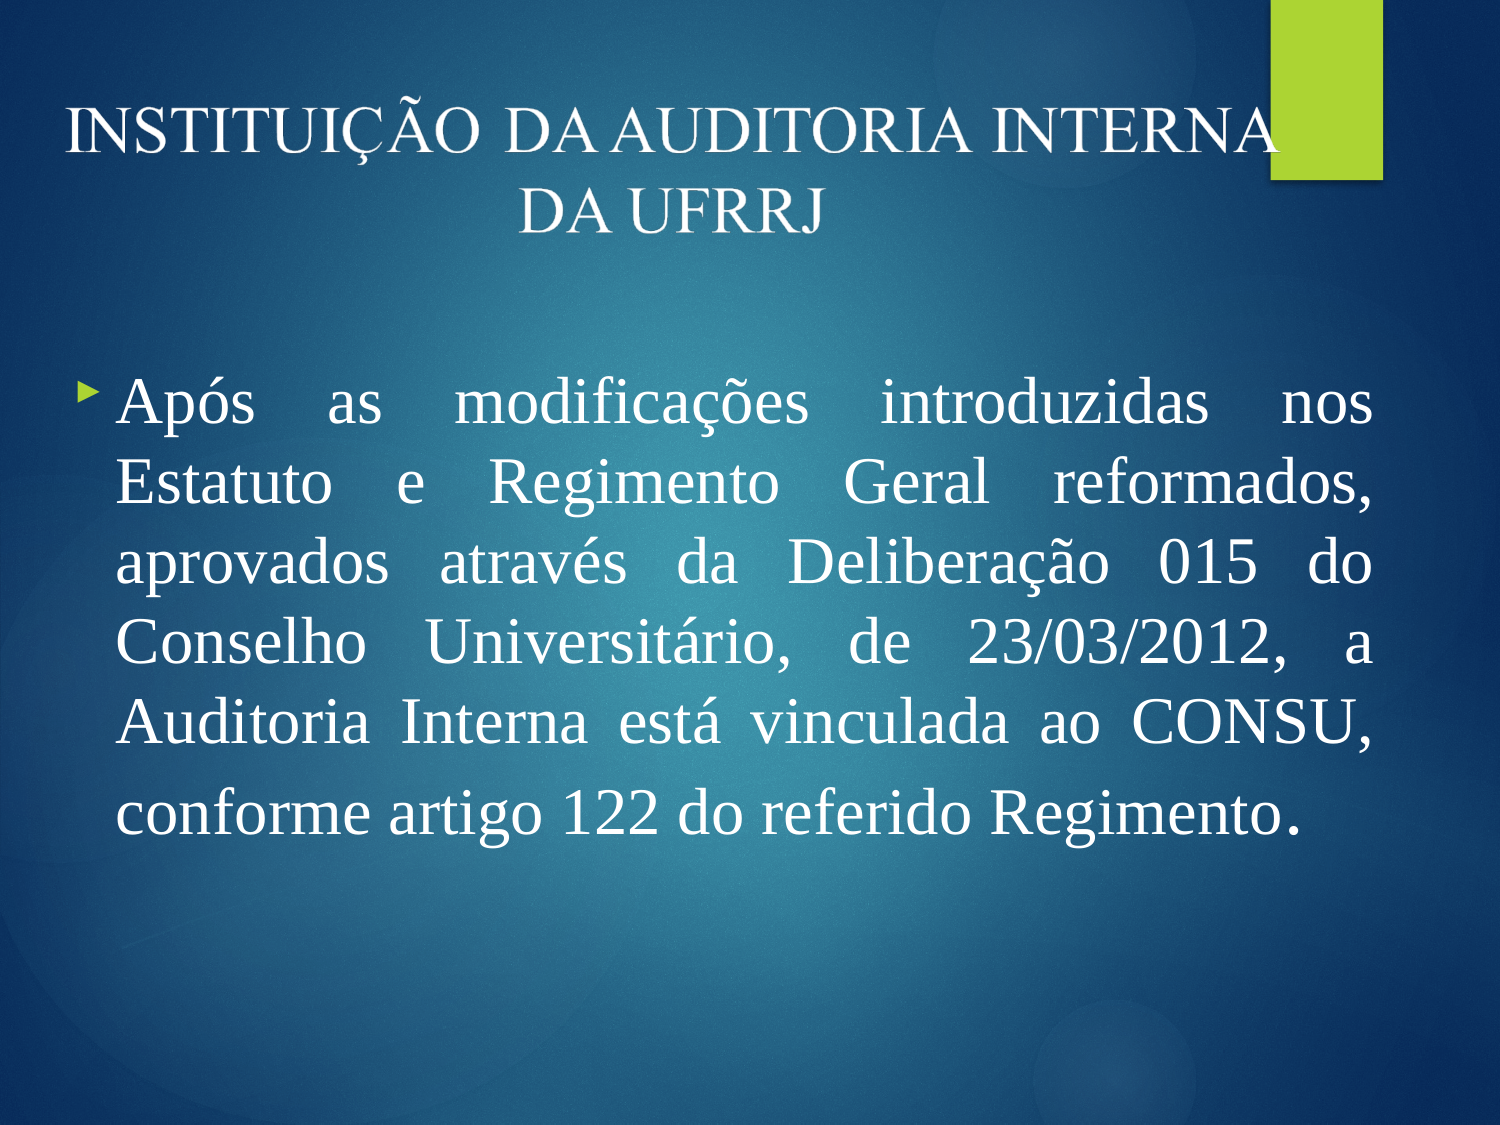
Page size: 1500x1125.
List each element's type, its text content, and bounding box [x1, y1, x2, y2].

text_box Após as modificações introduzidas nos Estatuto e Regimento Geral reformados, aprovados através da Deliberação 015 do Conselho Universitário, de 23/03/2012, a Auditoria Interna está vinculada ao CONSU, conforme artigo 122 do referido Regimento. [41, 349, 1392, 894]
picture [0, 66, 1348, 288]
